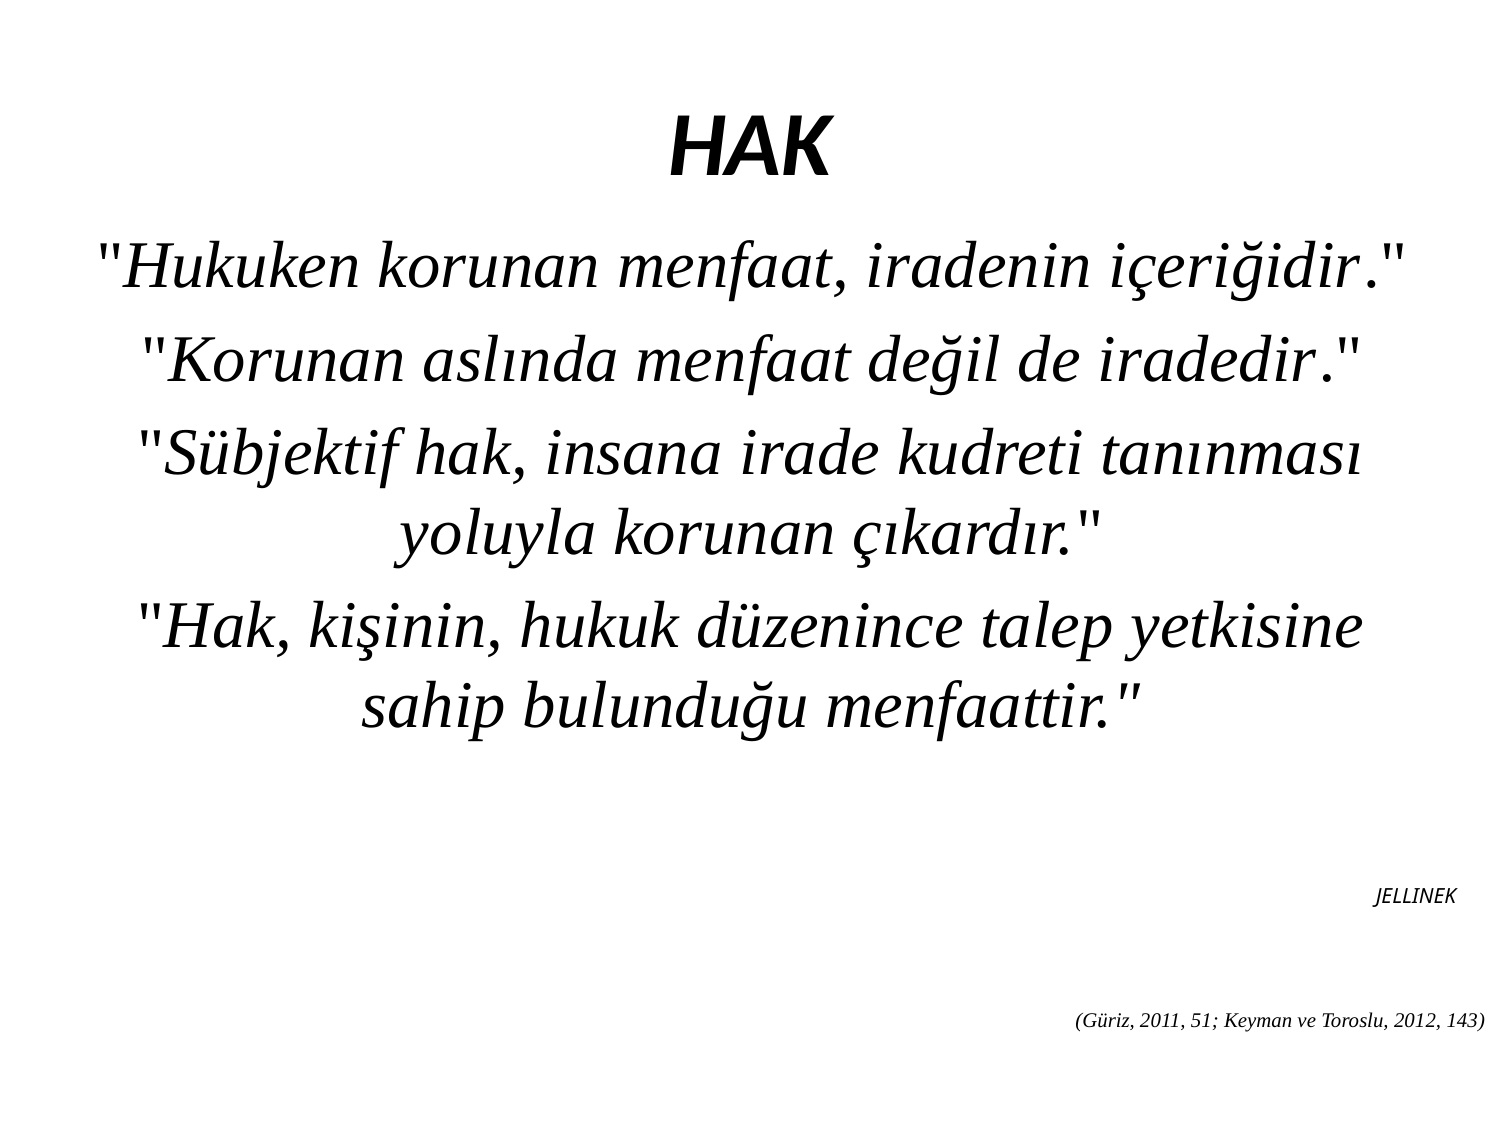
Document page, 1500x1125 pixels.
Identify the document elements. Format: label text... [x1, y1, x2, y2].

text_box HAK [74, 45, 1425, 233]
text_box (Güriz, 2011, 51; Keyman ve Toroslu, 2012, 143) [1060, 999, 1500, 1040]
text_box JELLINEK [1360, 875, 1472, 915]
list "Hukuken korunan menfaat, iradenin içeriğidir." "Korunan aslında menfaat değil de iradedir." "Sübjektif hak, insana irade kudreti tanınması yoluyla korunan çıkardır." "Hak, kişinin, hukuk düzenince talep yetkisine sahip bulunduğu menfaattir." [76, 149, 1427, 892]
